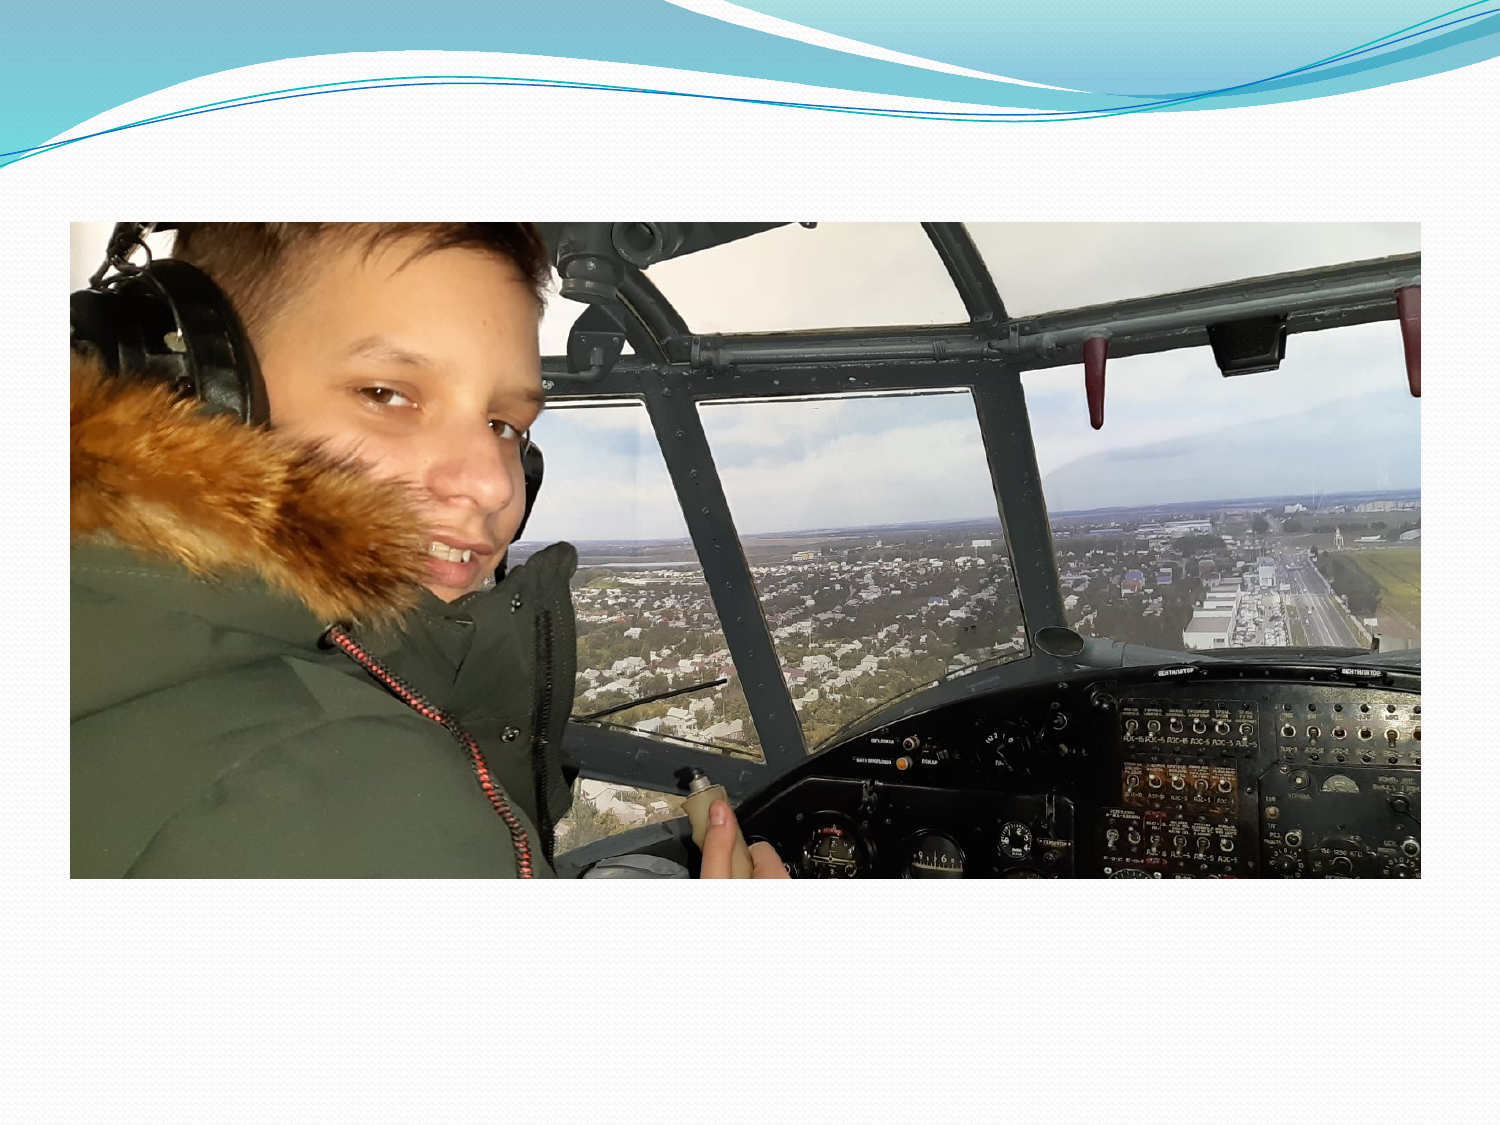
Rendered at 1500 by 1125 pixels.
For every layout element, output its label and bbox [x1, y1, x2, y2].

list [70, 222, 1421, 879]
